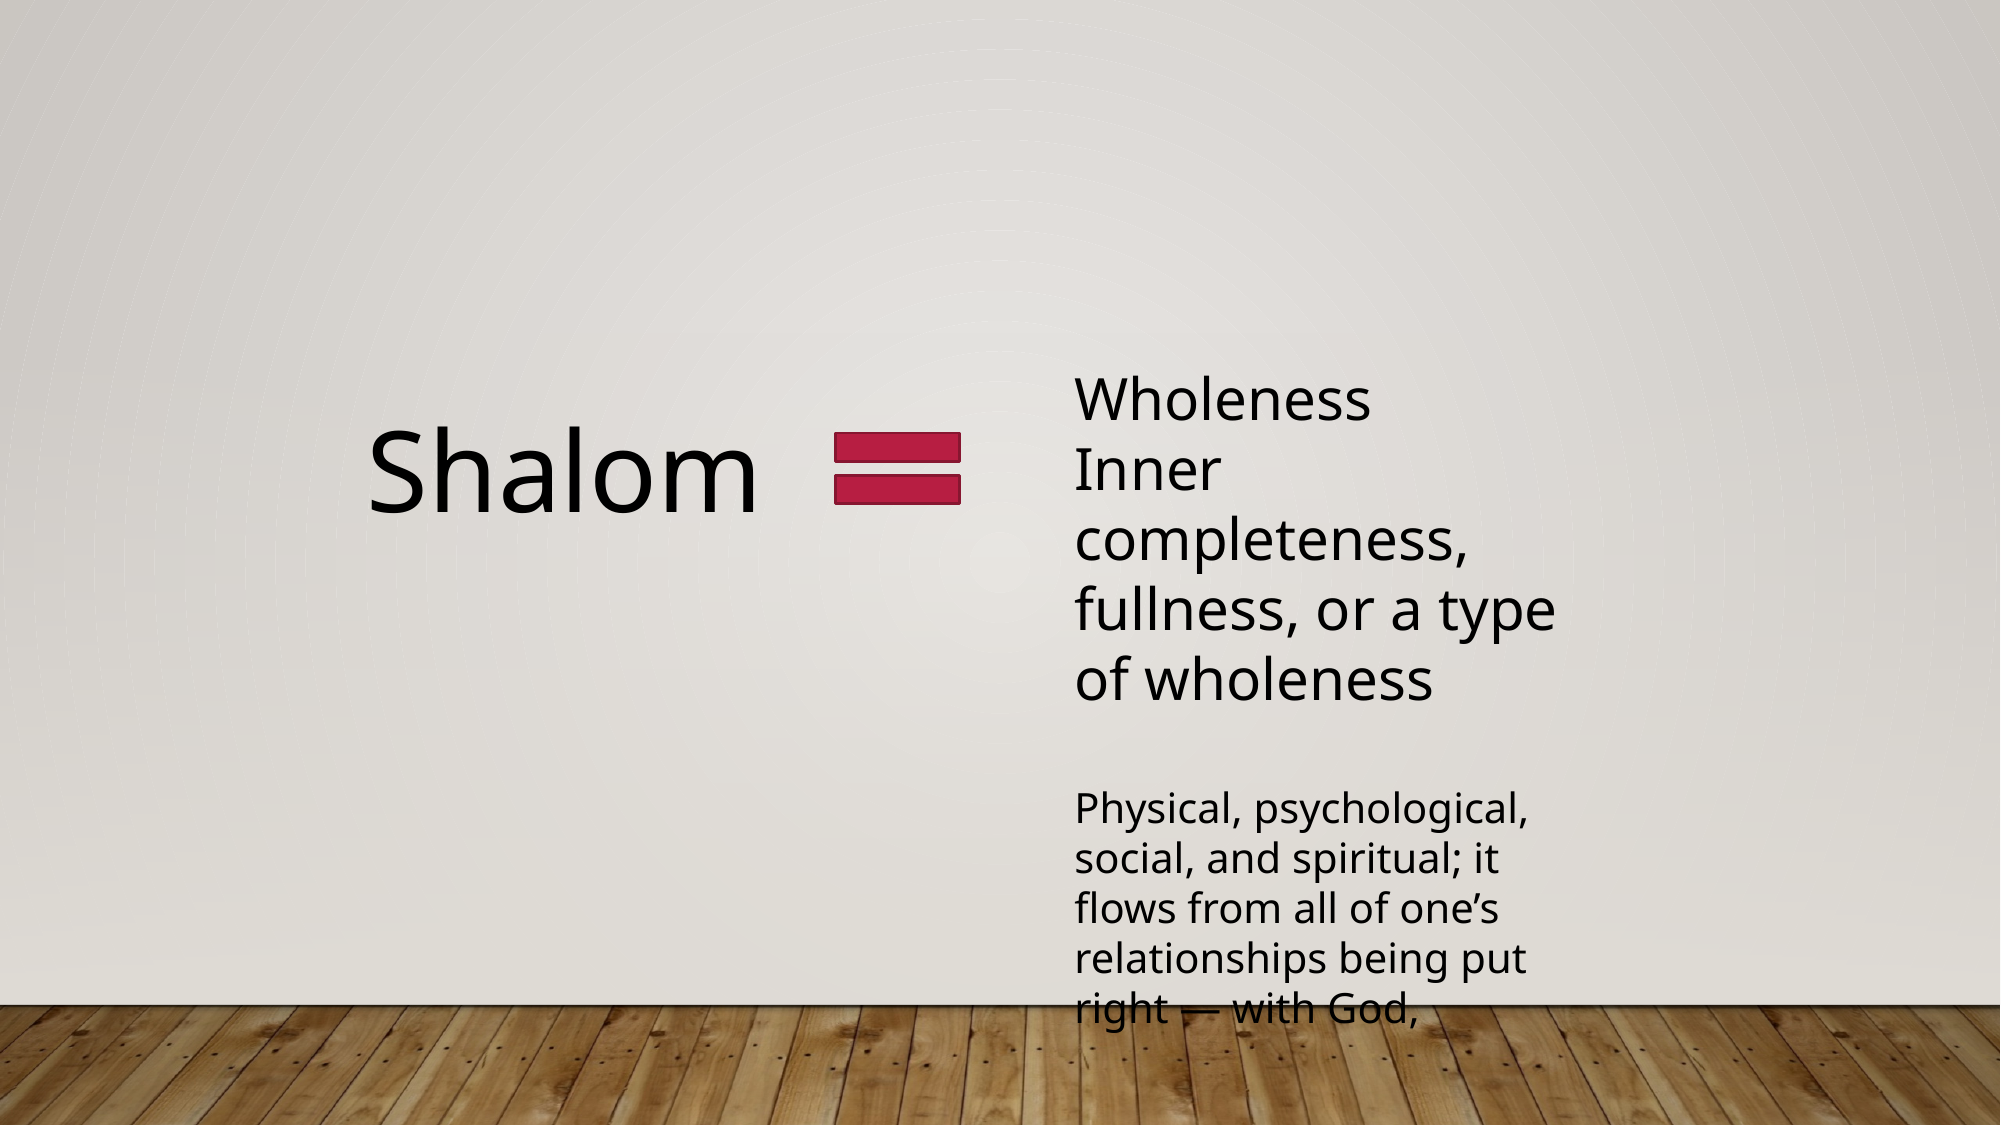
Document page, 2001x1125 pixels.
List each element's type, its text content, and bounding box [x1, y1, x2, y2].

text_box Wholeness Inner completeness, fullness, or a type of wholeness Physical, psychological, social, and spiritual; it flows from all of one’s relationships being put right — with God, [1059, 354, 1606, 1040]
text_box Shalom [352, 392, 898, 543]
picture [0, 1005, 2000, 1125]
text_box [834, 474, 961, 505]
text_box [834, 432, 961, 463]
